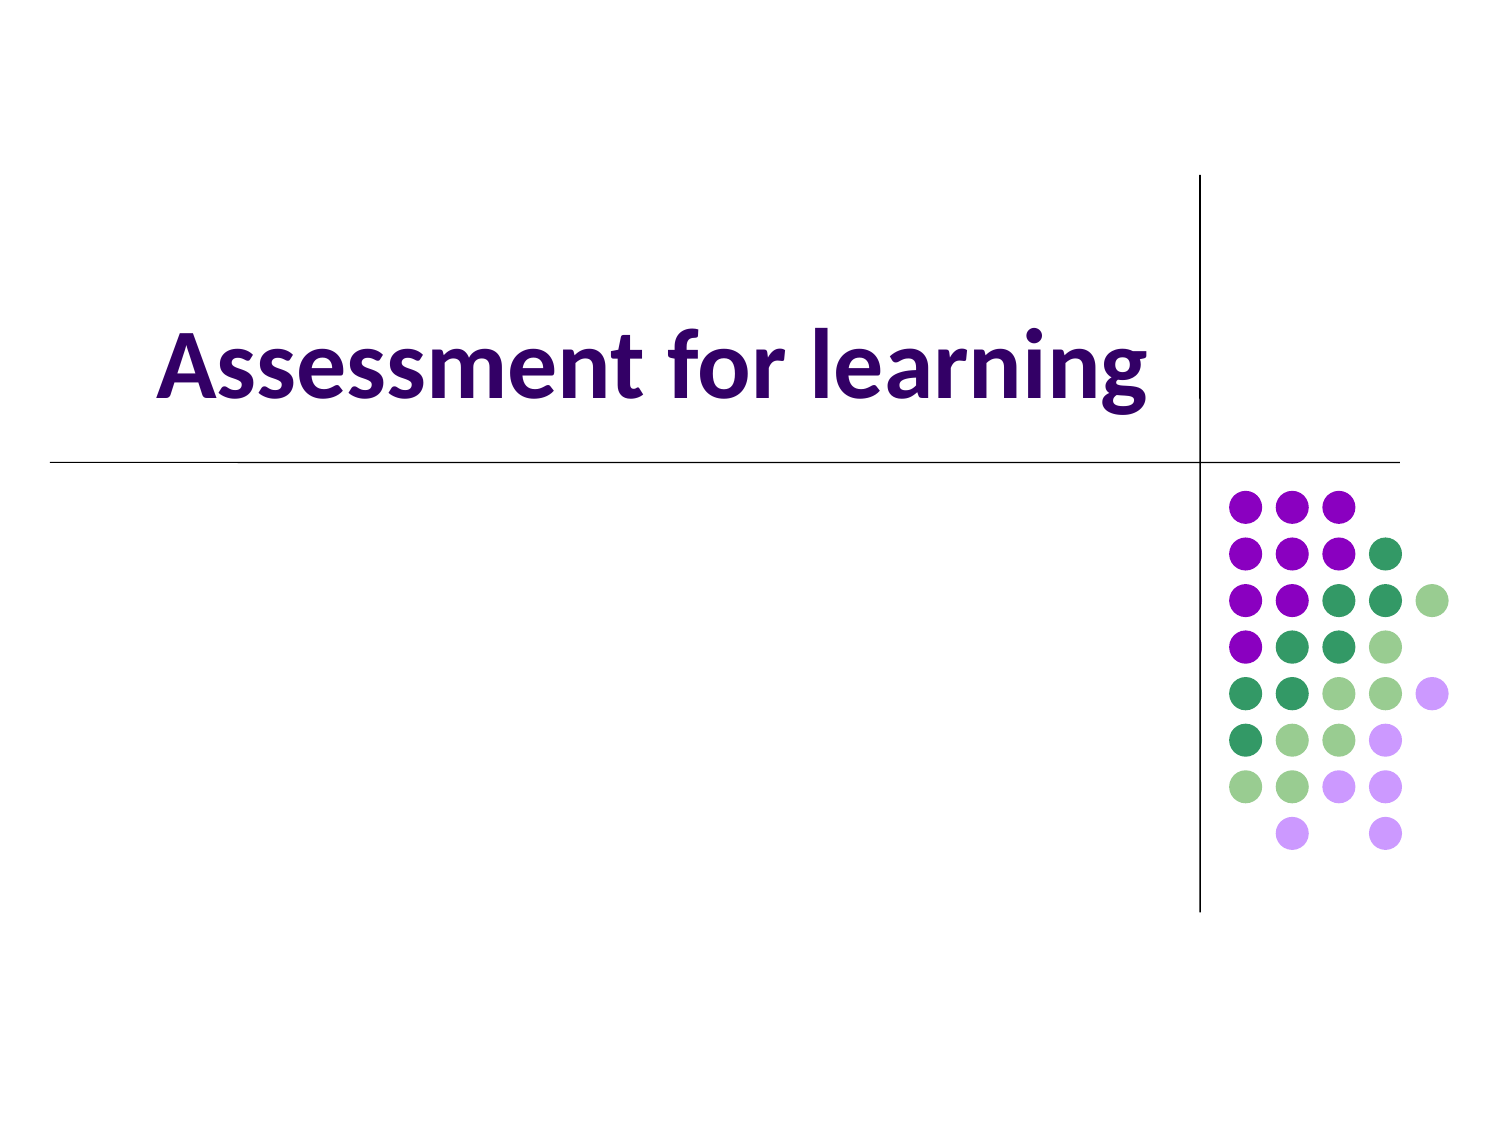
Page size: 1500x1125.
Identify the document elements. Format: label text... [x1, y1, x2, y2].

title Assessment for learning [51, 76, 1165, 427]
